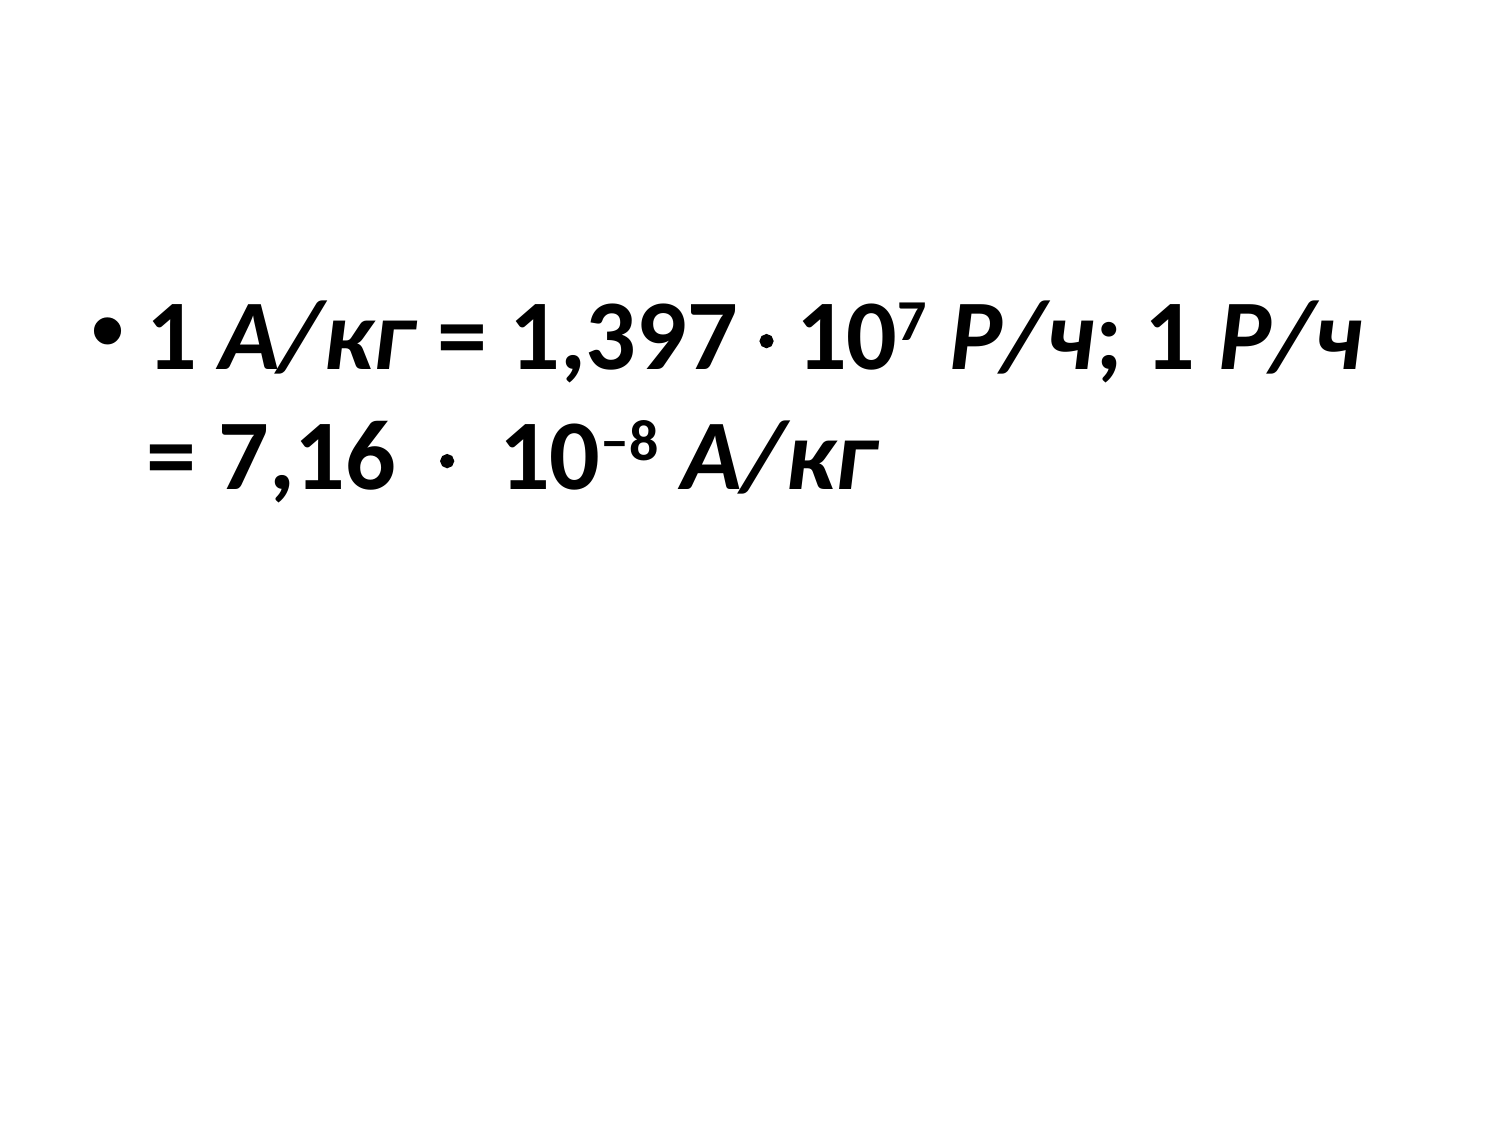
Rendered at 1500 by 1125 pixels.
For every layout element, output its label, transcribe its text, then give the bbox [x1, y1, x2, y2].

list 1 А/кг = 1,397107 Р/ч; 1 Р/ч = 7,16  10–8 А/кг [75, 262, 1425, 1005]
